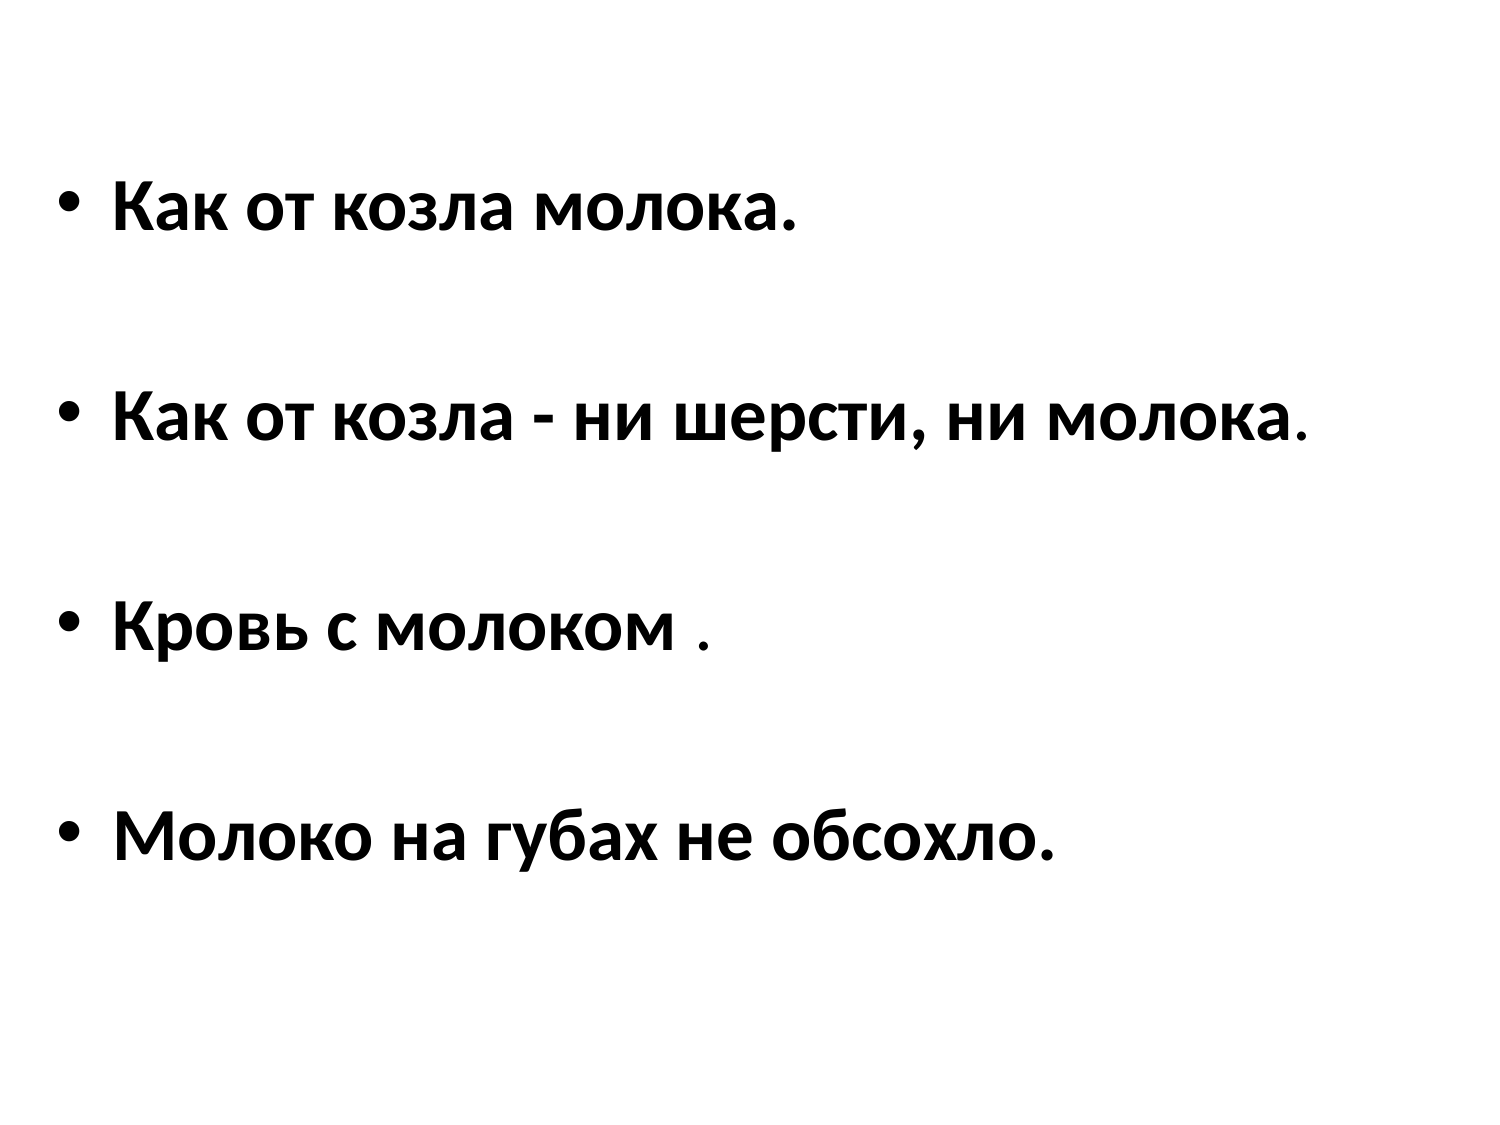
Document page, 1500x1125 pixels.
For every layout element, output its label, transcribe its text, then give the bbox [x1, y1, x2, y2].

list Как от козла молока. Как от козла - ни шерсти, ни молока. Кровь с молоком . Молоко на губах не обсохло. [41, 42, 1424, 1094]
